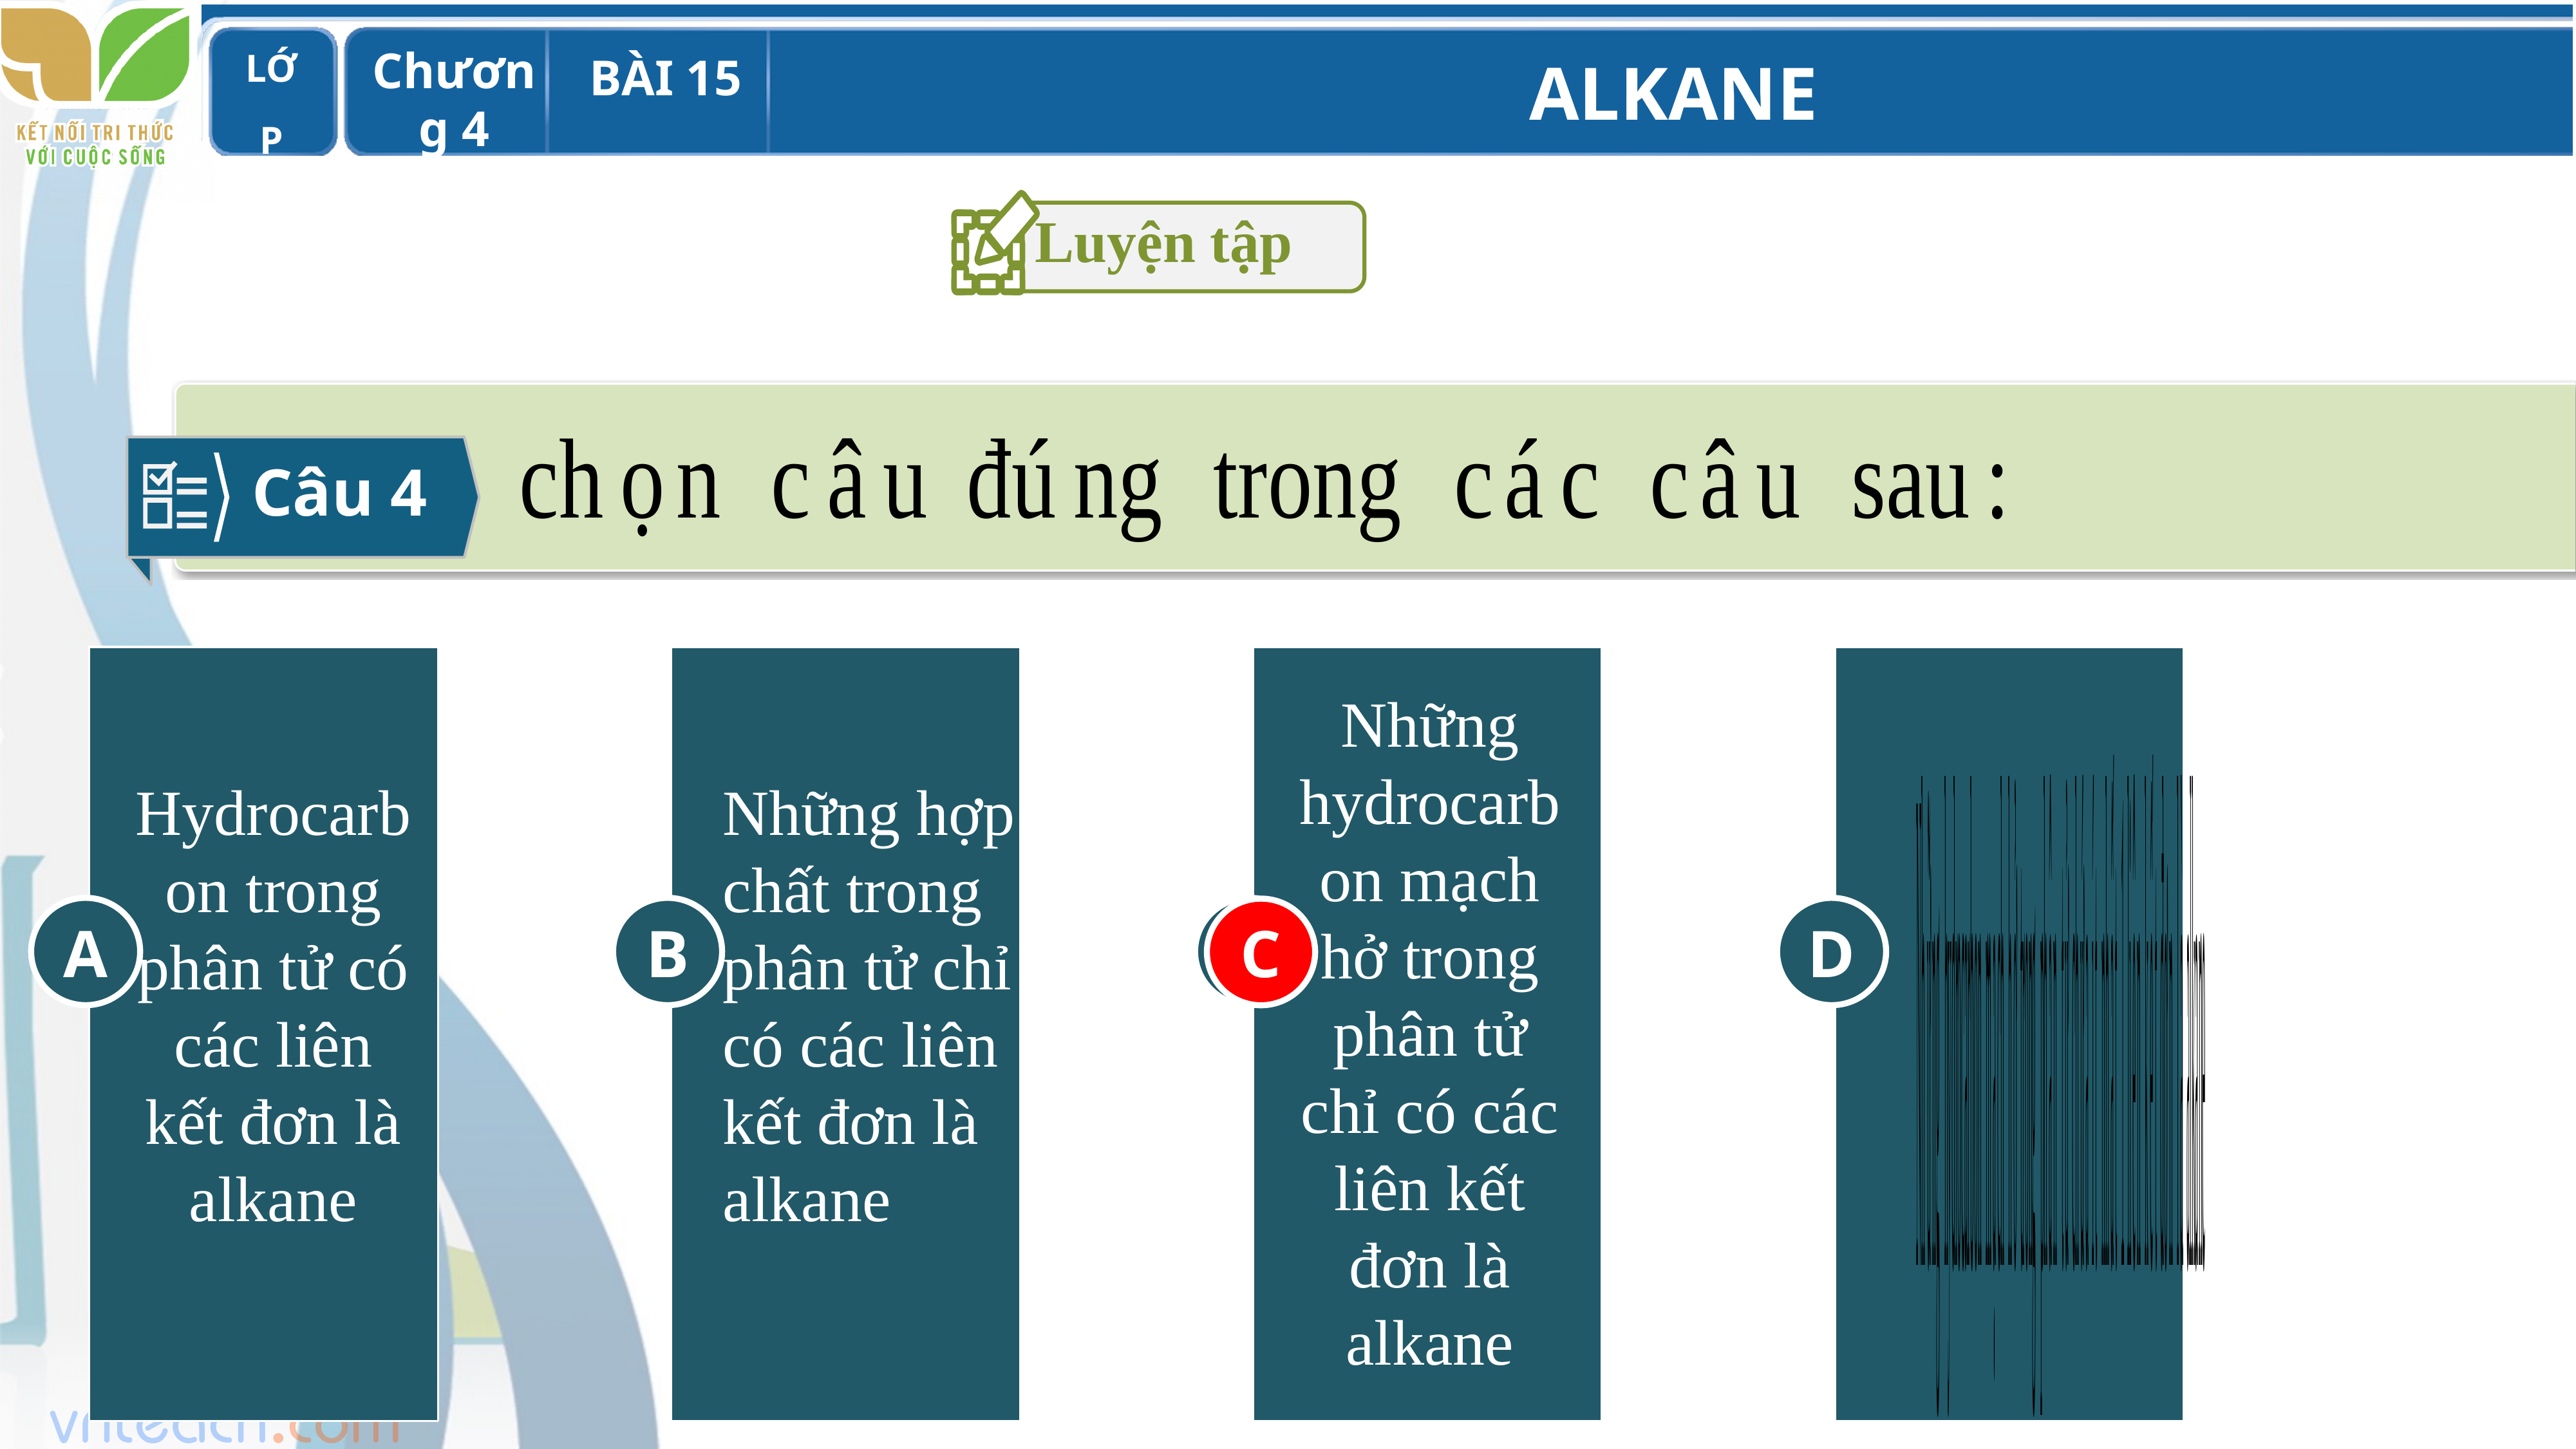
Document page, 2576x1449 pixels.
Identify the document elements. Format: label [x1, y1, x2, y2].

text_box [951, 189, 1511, 295]
picture [0, 0, 2576, 1449]
text_box [31, 646, 2206, 1432]
text_box [126, 383, 2576, 586]
